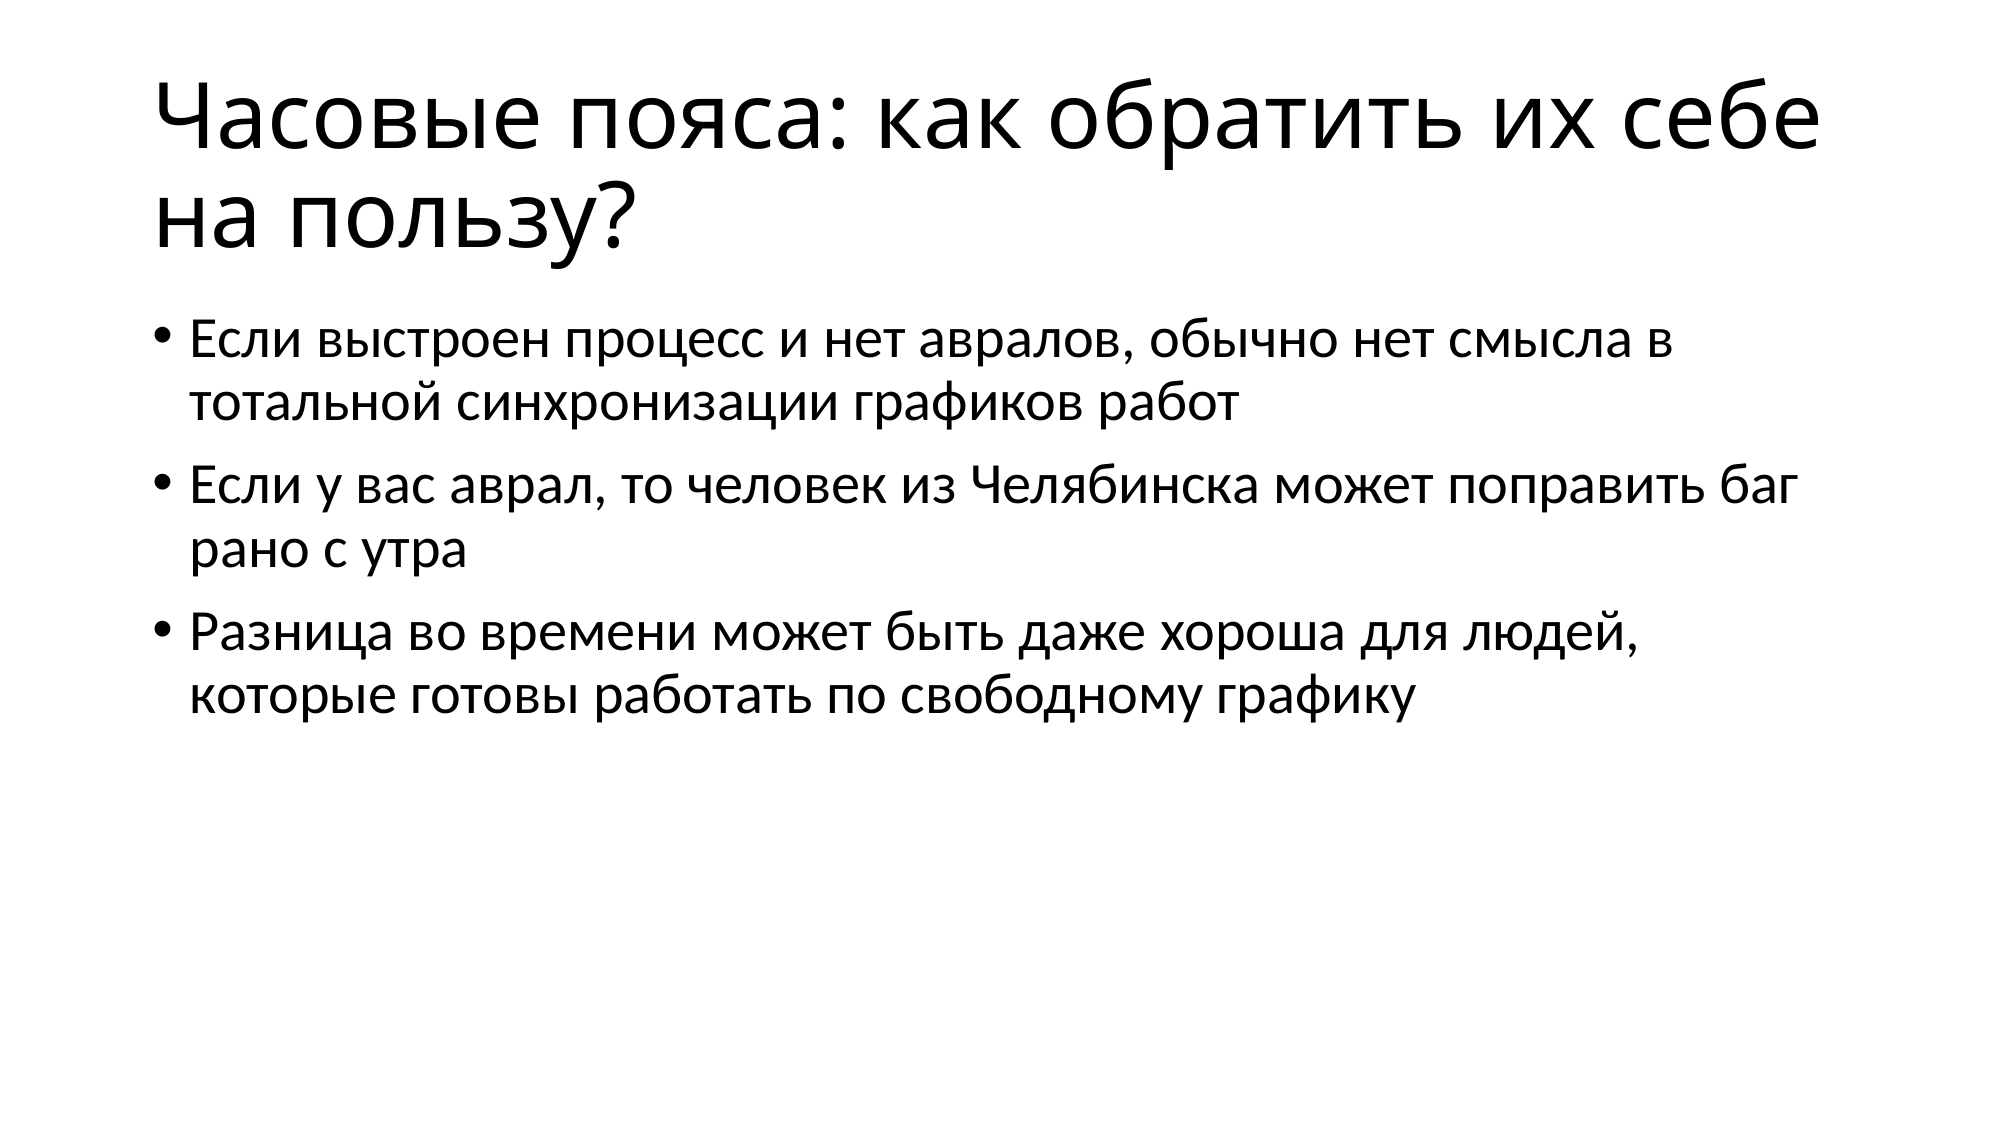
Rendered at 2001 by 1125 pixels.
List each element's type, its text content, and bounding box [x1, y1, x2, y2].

list Если выстроен процесс и нет авралов, обычно нет смысла в тотальной синхронизации графиков работ Если у вас аврал, то человек из Челябинска может поправить баг рано с утра Разница во времени может быть даже хороша для людей, которые готовы работать по свободному графику [137, 299, 1863, 1014]
title Часовые пояса: как обратить их себе на пользу? [137, 59, 1863, 278]
